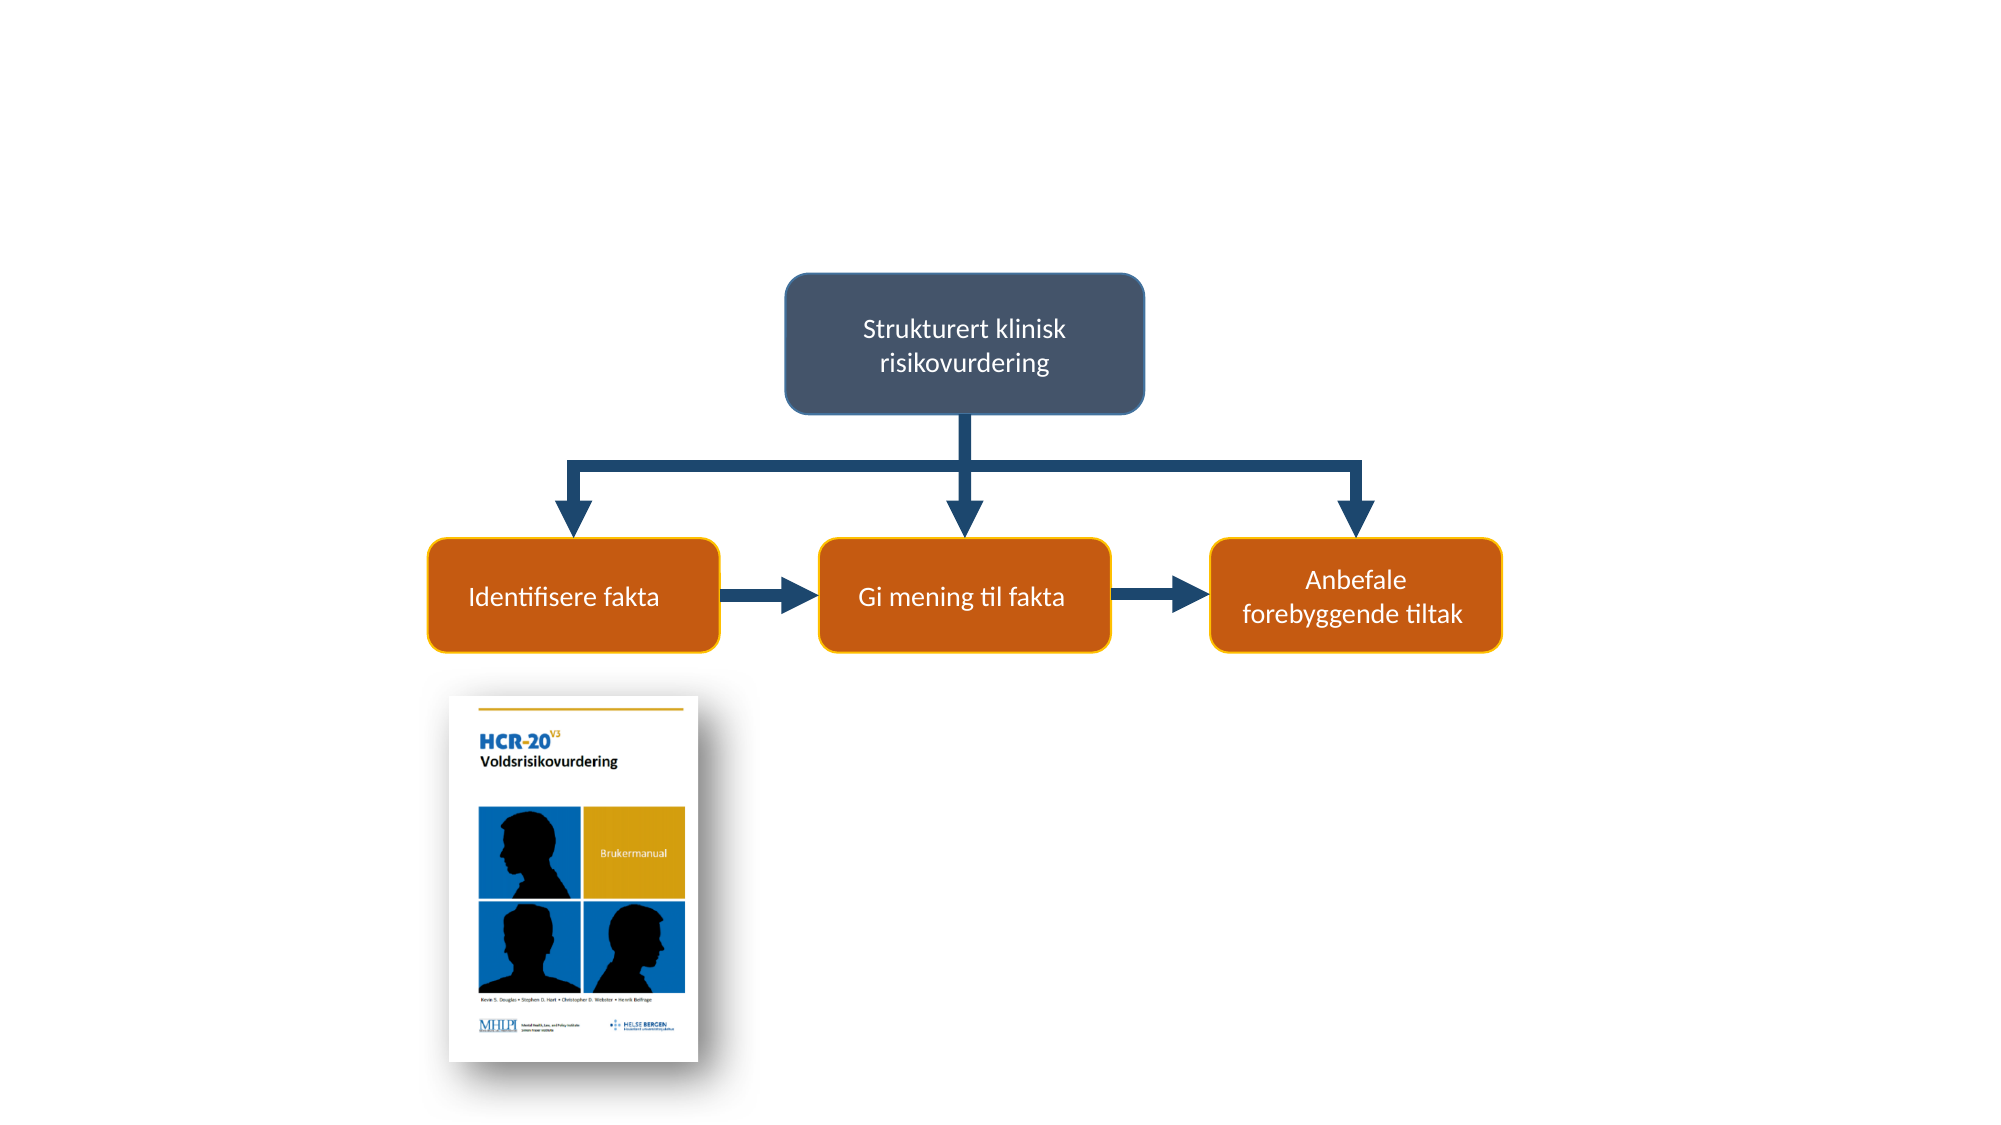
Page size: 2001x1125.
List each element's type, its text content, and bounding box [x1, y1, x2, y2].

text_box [573, 466, 964, 539]
text_box Identifisere fakta [426, 537, 721, 654]
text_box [964, 466, 1357, 539]
picture [448, 696, 699, 1062]
text_box Strukturert klinisk risikovurdering [784, 272, 1146, 416]
text_box Anbefale forebyggende tiltak [1209, 537, 1504, 654]
text_box Gi mening til fakta [817, 539, 1113, 654]
